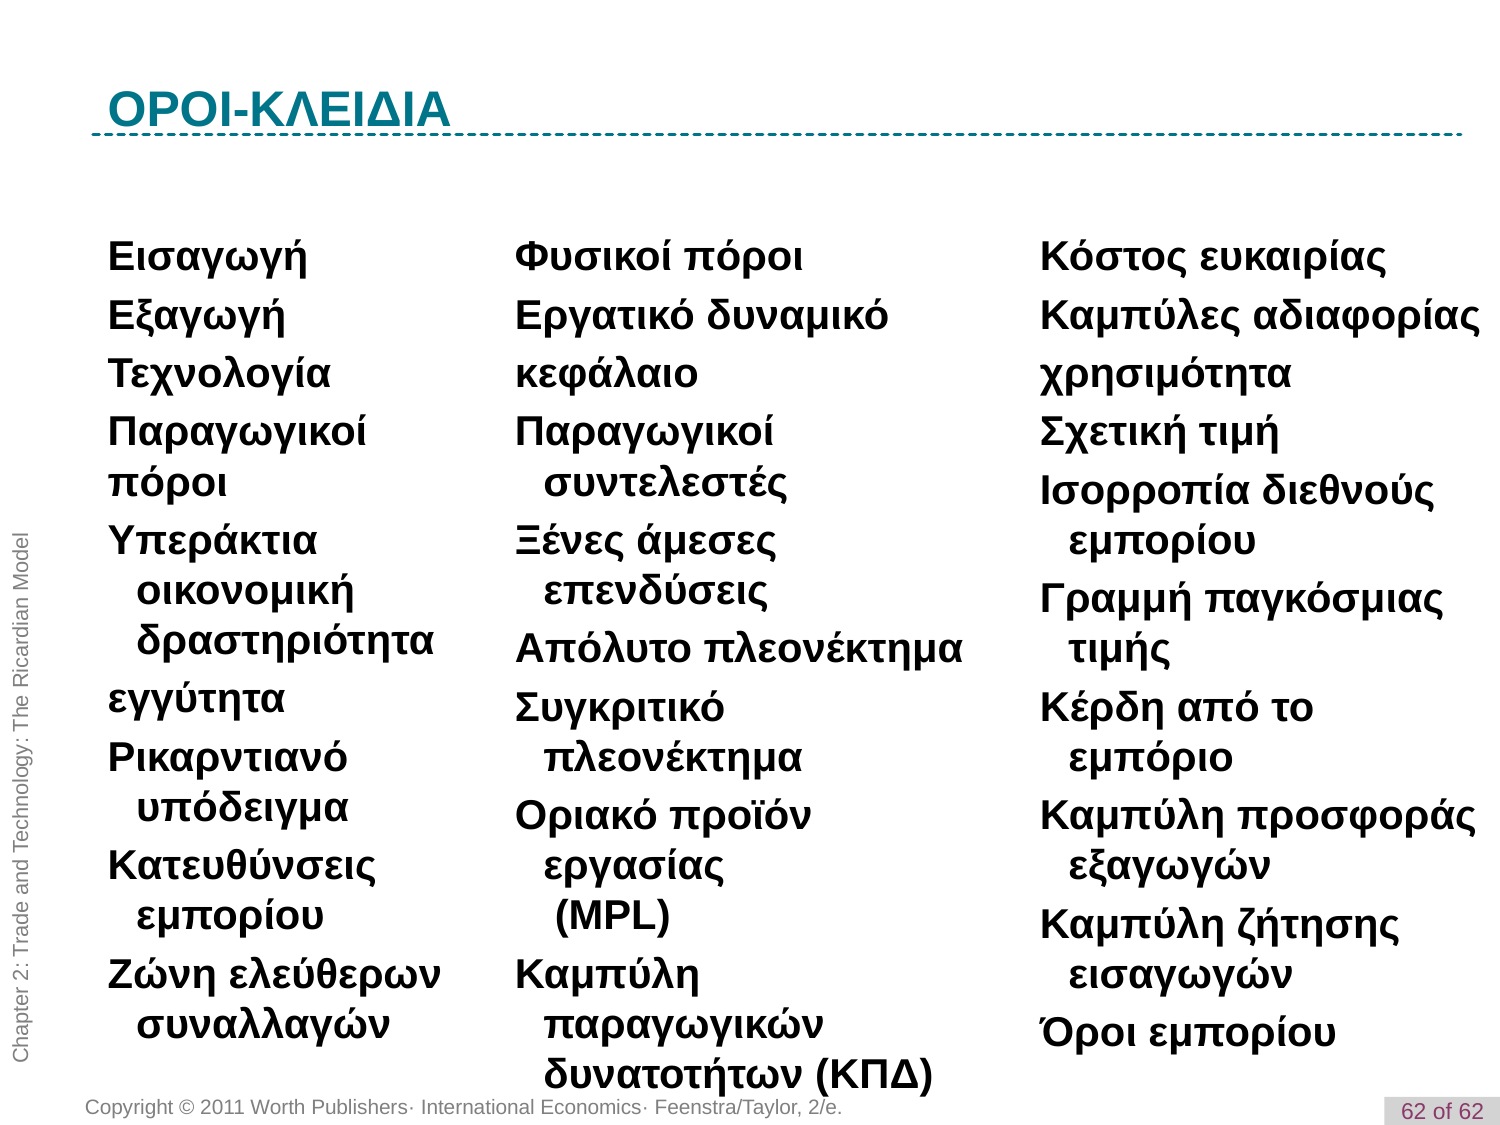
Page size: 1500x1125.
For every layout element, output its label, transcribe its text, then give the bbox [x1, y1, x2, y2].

text_box K e y T e r m [88, 63, 467, 134]
text_box Φυσικοί πόροι Εργατικό δυναμικό κεφάλαιο Παραγωγικοί συντελεστές Ξένες άμεσες επενδύσεις Απόλυτο πλεονέκτημα Συγκριτικό πλεονέκτημα Οριακό προϊόν εργασίας (MPL) Καμπύλη παραγωγικών δυνατοτήτων (ΚΠΔ) [500, 221, 1000, 1125]
text_box ΟΡΟΙ-ΚΛΕΙΔΙΑ [92, 69, 525, 133]
text_box Κόστος ευκαιρίας Καμπύλες αδιαφορίας χρησιμότητα Σχετική τιμή Ισορροπία διεθνούς εμπορίου Γραμμή παγκόσμιας τιμής Κέρδη από το εμπόριο Καμπύλη προσφοράς εξαγωγών Καμπύλη ζήτησης εισαγωγών Όροι εμπορίου [1024, 221, 1500, 1075]
text_box Εισαγωγή Εξαγωγή Τεχνολογία Παραγωγικοί πόροι Υπεράκτια οικονομική δραστηριότητα εγγύτητα Ρικαρντιανό υπόδειγμα Κατευθύνσεις εμπορίου Ζώνη ελεύθερων συναλλαγών [92, 221, 500, 1063]
text_box ΟΡΟΙ-ΚΛΕΙΔΙΑ [92, 141, 525, 145]
